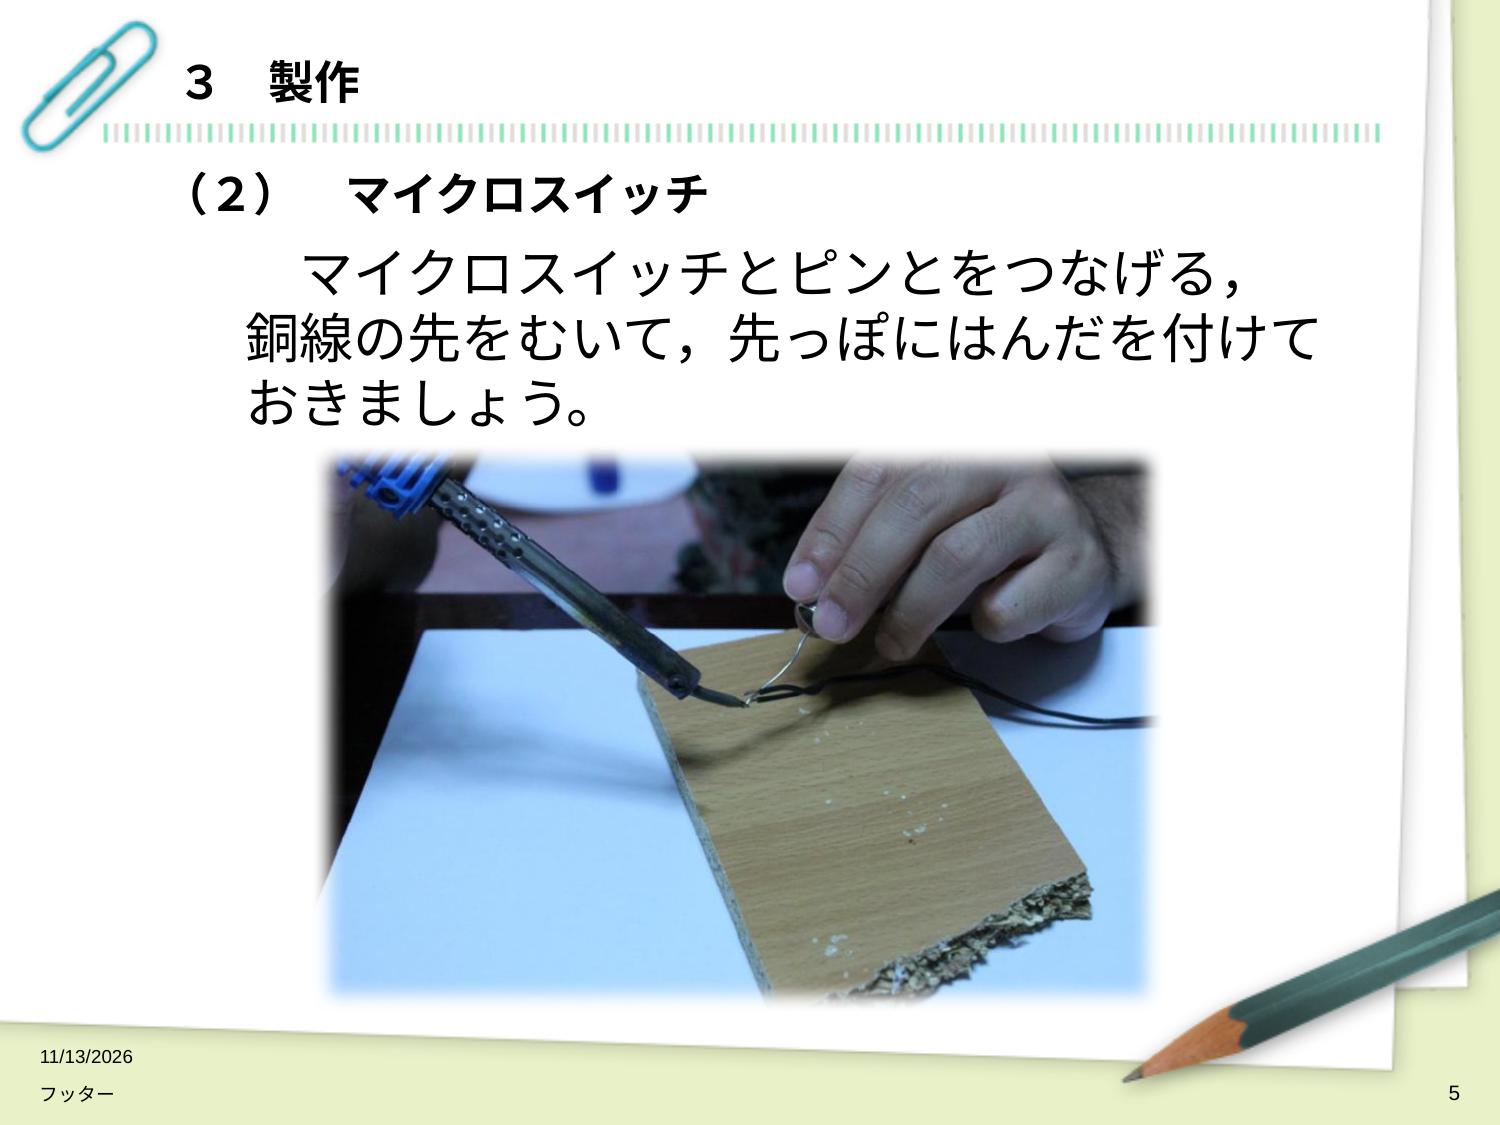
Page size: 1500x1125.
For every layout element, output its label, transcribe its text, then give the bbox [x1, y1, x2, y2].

text_box マイクロスイッチとピンとをつなげる，銅線の先をむいて，先っぽにはんだを付けておきましょう。 [230, 231, 1341, 442]
slide_number 5 [1387, 1072, 1476, 1113]
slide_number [24, 1037, 251, 1074]
title ３ 製作 [162, 37, 1376, 126]
picture [0, 0, 1500, 1125]
footer フッター [24, 1074, 1088, 1113]
text_box （２） マイクロスイッチ [147, 148, 1360, 237]
